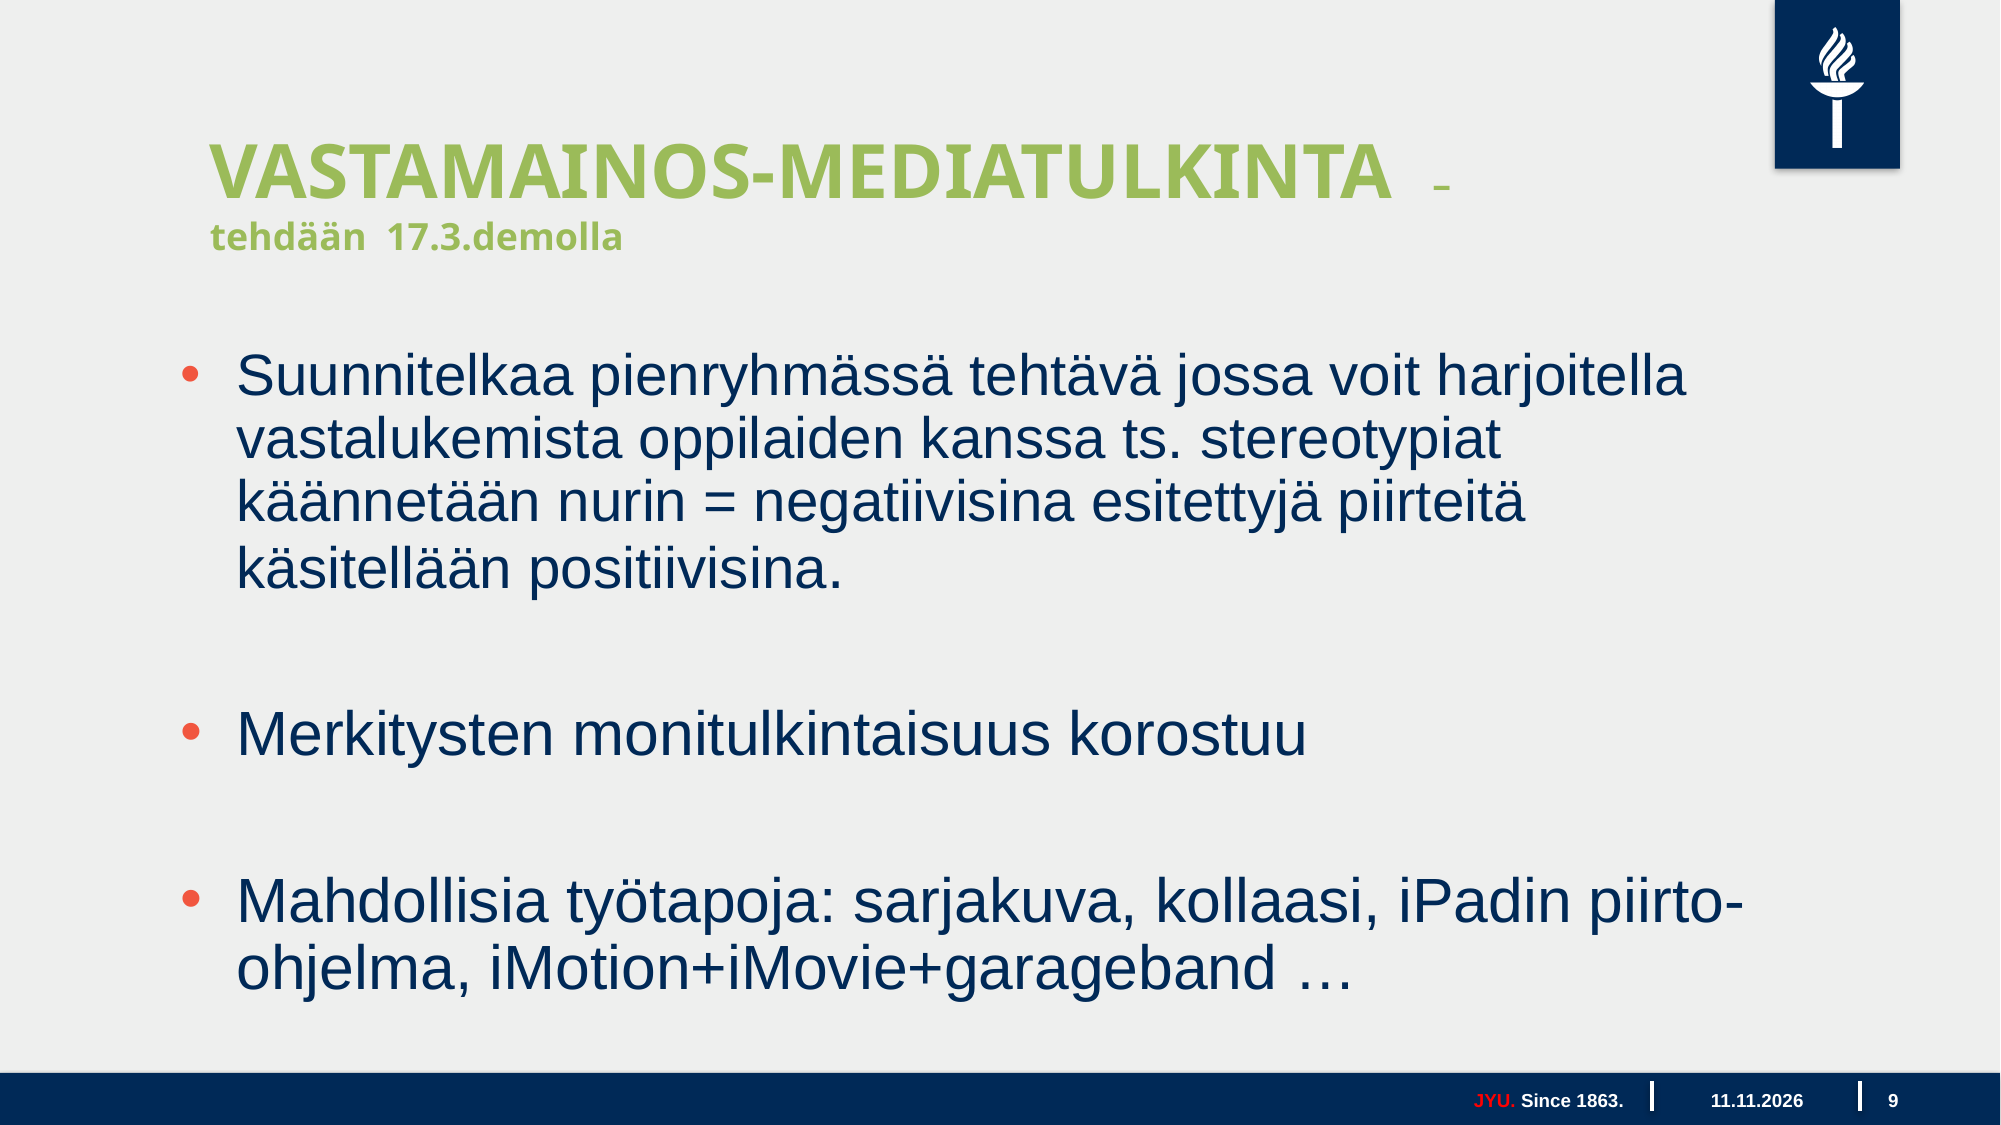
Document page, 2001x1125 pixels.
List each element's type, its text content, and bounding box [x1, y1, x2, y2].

picture [1810, 27, 1864, 148]
slide_number 9 [1873, 1081, 1973, 1112]
title VASTAMAINOS-MEDIATULKINTA – tehdään 17.3.demolla [194, 107, 1513, 252]
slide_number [1666, 1081, 1848, 1112]
footer JYU. Since 1863. [1168, 1081, 1639, 1112]
list Suunnitelkaa pienryhmässä tehtävä jossa voit harjoitella vastalukemista oppilaiden kanssa ts. stereotypiat käännetään nurin = negatiivisina esitettyjä piirteitä käsitellään positiivisina. Merkitysten monitulkintaisuus korostuu Mahdollisia työtapoja: sarjakuva, kollaasi, iPadin piirto-ohjelma, iMotion+iMovie+garageband … [165, 252, 1790, 1051]
